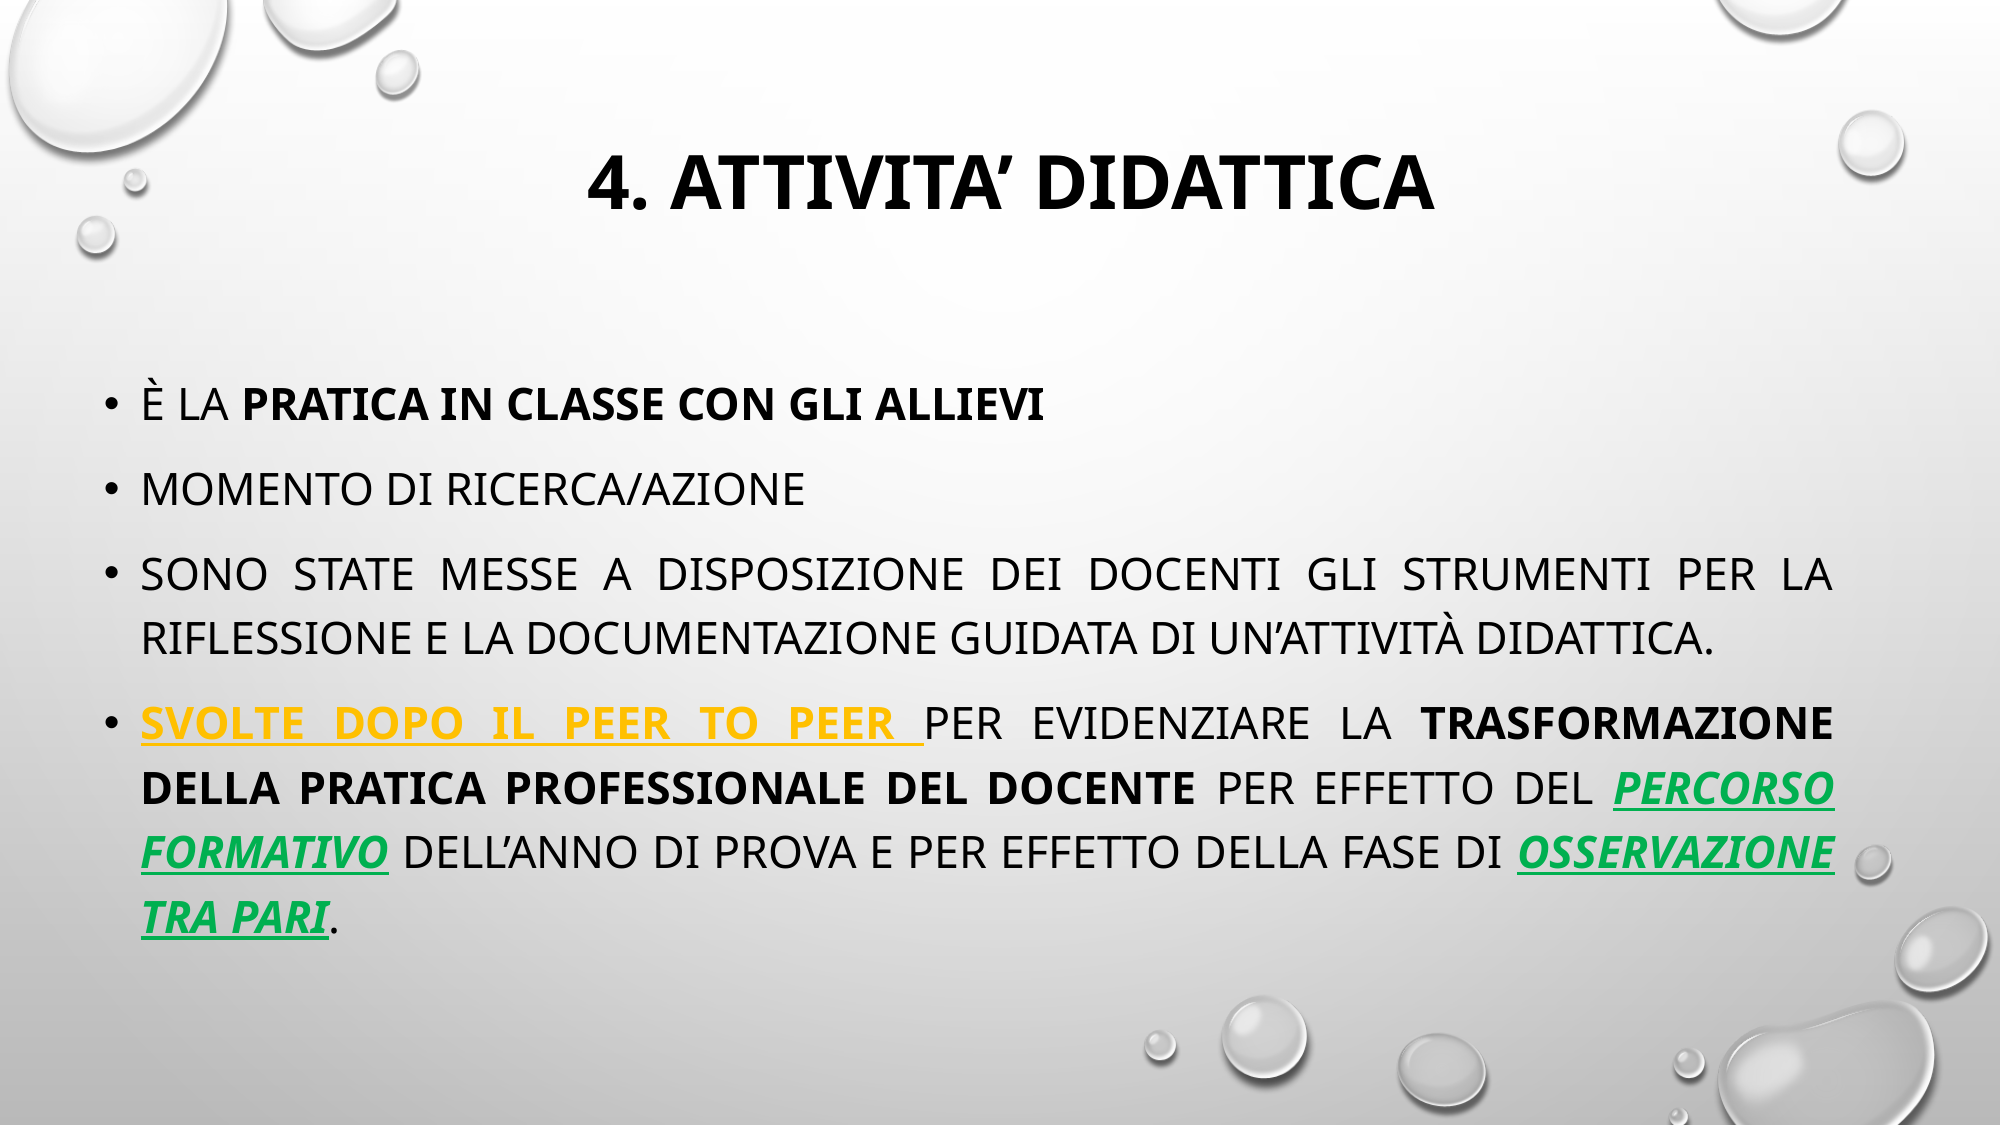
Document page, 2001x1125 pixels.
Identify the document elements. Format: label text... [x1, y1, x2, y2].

title 4. ATTIVITA’ DIDATTICA [192, 34, 1851, 335]
picture [0, 0, 2000, 1125]
list È la pratica in classe con gli allievi MOMENTO DI RICERCA/AZIONE sono state messe a disposizione dei docenti gli strumenti per la riflessione e la documentazione guidata di un’attività didattica. svolte DOPO IL PEER TO PEER per evidenziare la trasformazione della pratica professionale del docente per effetto del percorso formativo dell’anno di prova e per effetto della fase di osservazione tra pari. [88, 357, 1851, 950]
